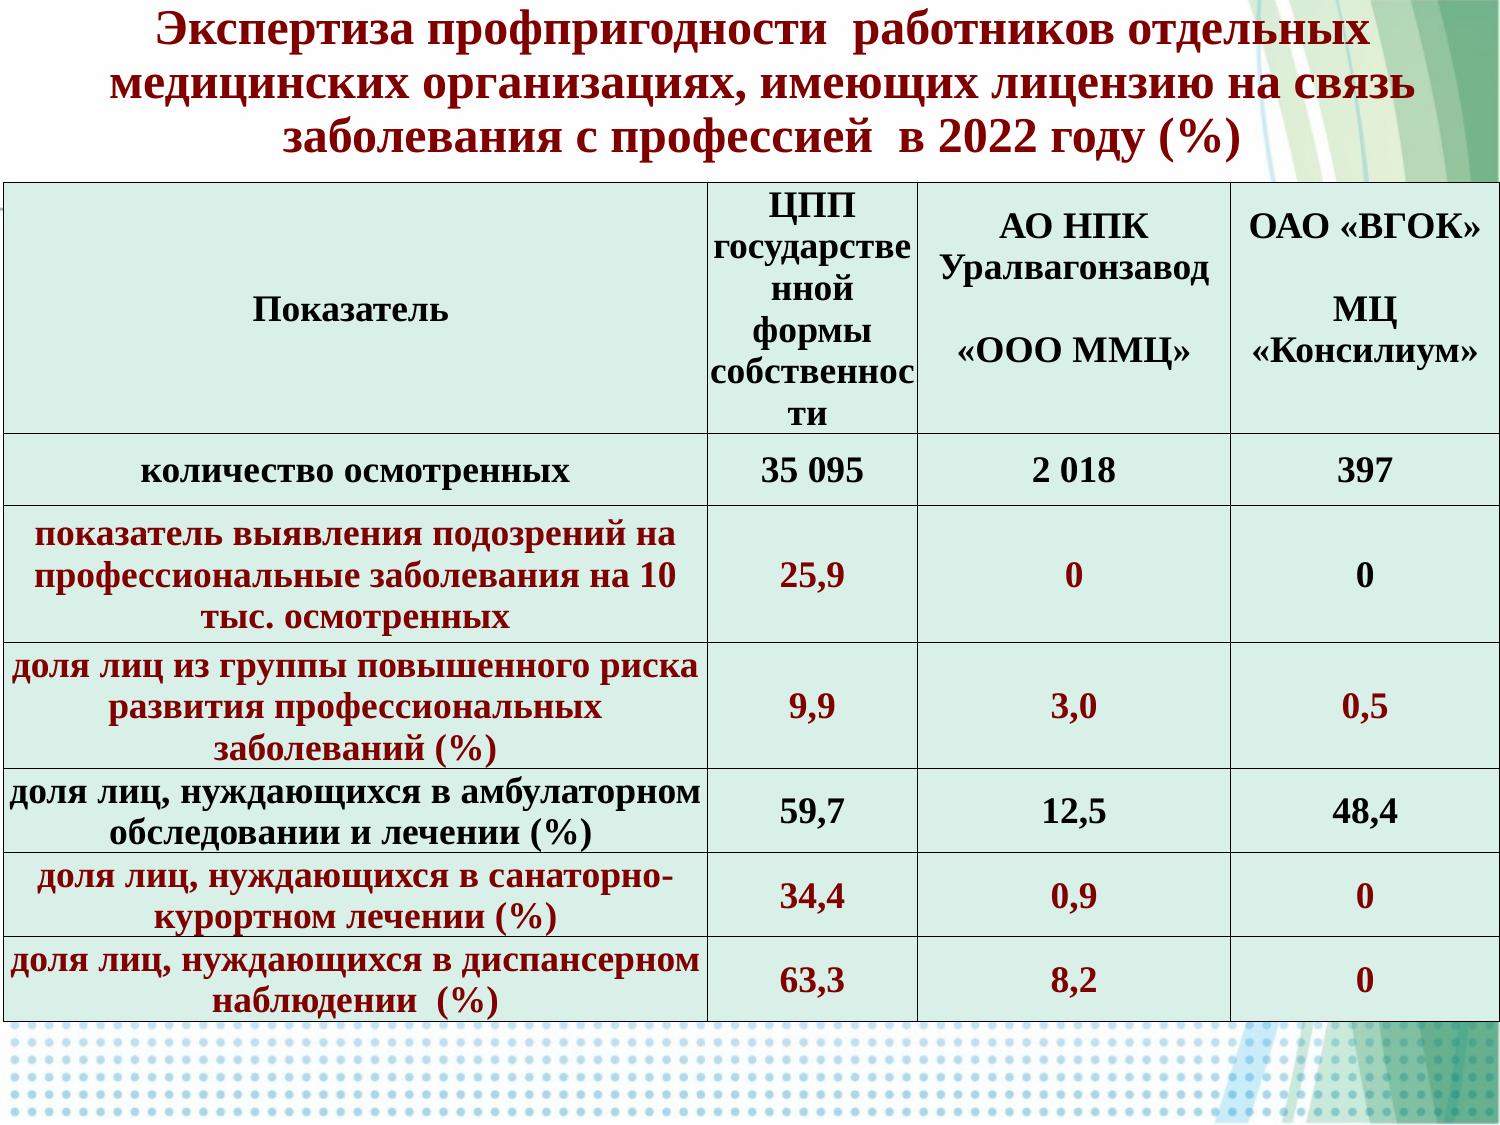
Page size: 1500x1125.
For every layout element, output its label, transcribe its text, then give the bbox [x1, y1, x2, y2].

table_header ЦПП государственной формы собственности [708, 183, 917, 433]
table_header АО НПК Уралвагонзавод «ООО ММЦ» [918, 183, 1230, 433]
table_cell количество осмотренных [4, 434, 707, 505]
table_cell 0 [1231, 937, 1499, 1021]
table_cell 35 095 [708, 434, 917, 505]
table_cell 34,4 [708, 853, 917, 936]
table_cell 12,5 [918, 769, 1230, 852]
title Экспертиза профпригодности работников отдельных медицинских организациях, имеющих лицензию на связь заболевания с профессией в 2022 году (%) [3, 20, 1500, 182]
table_cell 9,9 [708, 643, 917, 768]
table_cell доля лиц, нуждающихся в диспансерном наблюдении (%) [4, 937, 707, 1021]
table_cell 59,7 [708, 769, 917, 852]
table_cell 0 [1231, 506, 1499, 642]
table_header Показатель [4, 183, 707, 433]
table_cell 0 [1231, 853, 1499, 936]
table_cell 3,0 [918, 643, 1230, 768]
table_cell 0,5 [1231, 643, 1499, 768]
table_cell 2 018 [918, 434, 1230, 505]
table_cell доля лиц, нуждающихся в амбулаторном обследовании и лечении (%) [4, 769, 707, 852]
table_cell доля лиц из группы повышенного риска развития профессиональных заболеваний (%) [4, 643, 707, 768]
table_cell 0,9 [918, 853, 1230, 936]
table_cell показатель выявления подозрений на профессиональные заболевания на 10 тыс. осмотренных [4, 506, 707, 642]
table_cell 48,4 [1231, 769, 1499, 852]
table_header ОАО «ВГОК» МЦ «Консилиум» [1231, 183, 1499, 433]
picture [0, 0, 1500, 1125]
table_cell 0 [918, 506, 1230, 642]
table_cell доля лиц, нуждающихся в санаторно-курортном лечении (%) [4, 853, 707, 936]
table_cell 397 [1231, 434, 1499, 505]
table_cell 25,9 [708, 506, 917, 642]
table_cell 8,2 [918, 937, 1230, 1021]
table_cell 63,3 [708, 937, 917, 1021]
